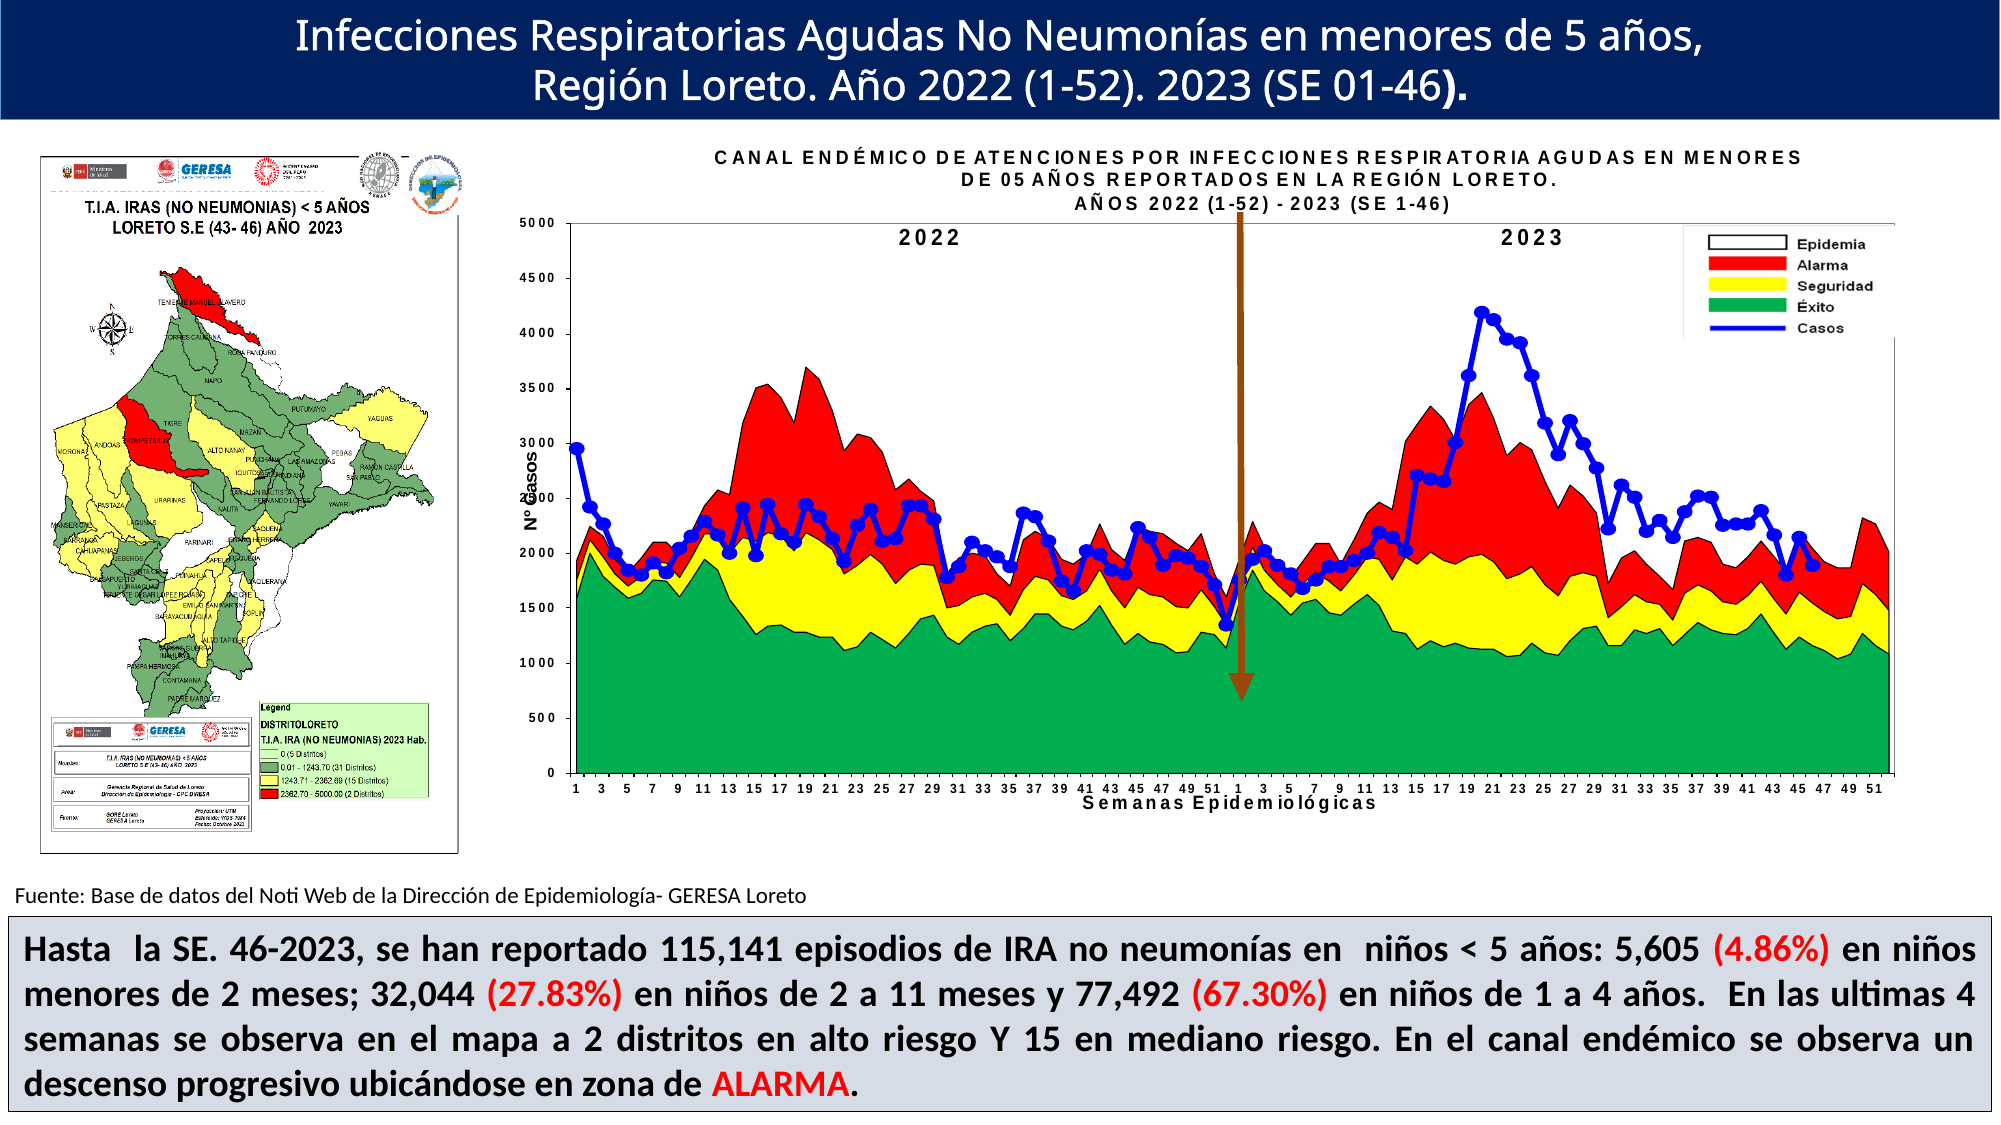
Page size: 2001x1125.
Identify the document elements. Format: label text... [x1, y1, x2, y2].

picture [511, 140, 1930, 854]
text_box Fuente: Base de datos del Noti Web de la Dirección de Epidemiología- GERESA Loreto [0, 873, 828, 916]
text_box Hasta la SE. 46-2023, se han reportado 115,141 episodios de IRA no neumonías en niños < 5 años: 5,605 (4.86%) en niños menores de 2 meses; 32,044 (27.83%) en niños de 2 a 11 meses y 77,492 (67.30%) en niños de 1 a 4 años. En las ultimas 4 semanas se observa en el mapa a 2 distritos en alto riesgo Y 15 en mediano riesgo. En el canal endémico se observa un descenso progresivo ubicándose en zona de ALARMA. [8, 916, 1992, 1112]
picture [28, 140, 483, 874]
text_box Infecciones Respiratorias Agudas No Neumonías en menores de 5 años, Región Loreto. Año 2022 (1-52). 2023 (SE 01-46). [0, 0, 2000, 120]
